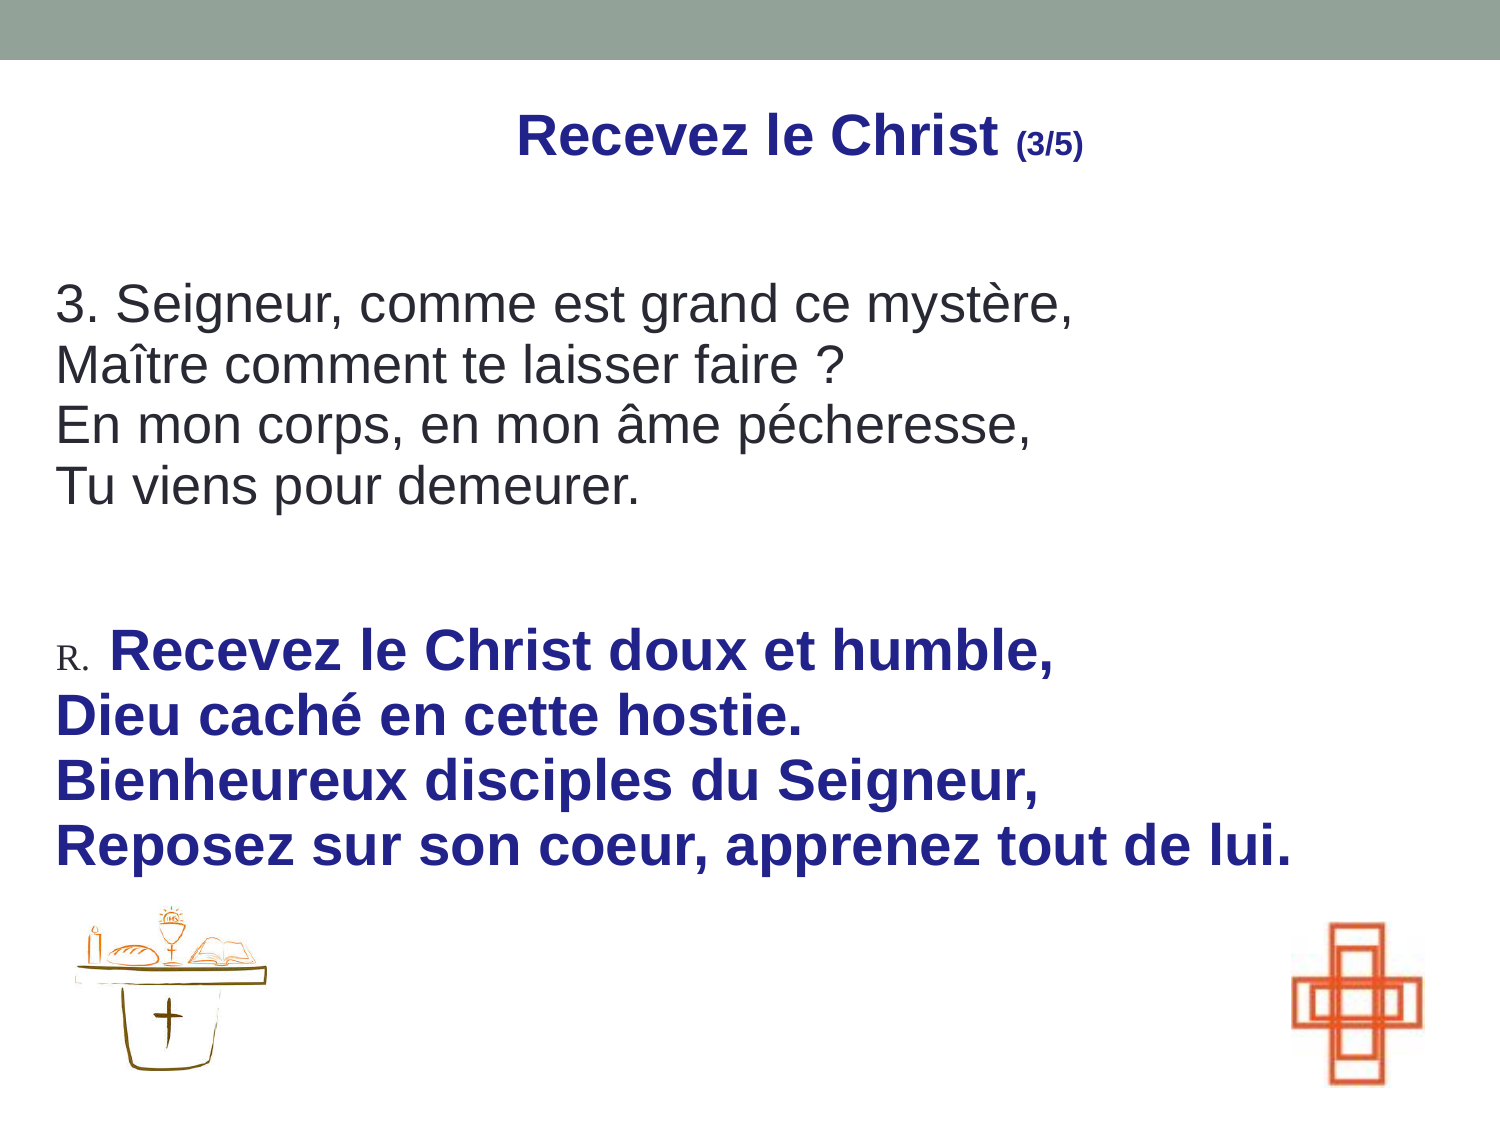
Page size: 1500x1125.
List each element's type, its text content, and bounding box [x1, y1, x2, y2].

title 3. Seigneur, comme est grand ce mystère, Maître comment te laisser faire ? En mon corps, en mon âme pécheresse, Tu viens pour demeurer. R. Recevez le Christ doux et humble, Dieu caché en cette hostie. Bienheureux disciples du Seigneur, Reposez sur son coeur, apprenez tout de lui. [40, 266, 1500, 938]
picture [74, 905, 267, 1071]
text_box Recevez le Christ (3/5) [53, 90, 1500, 217]
picture [1291, 920, 1426, 1088]
